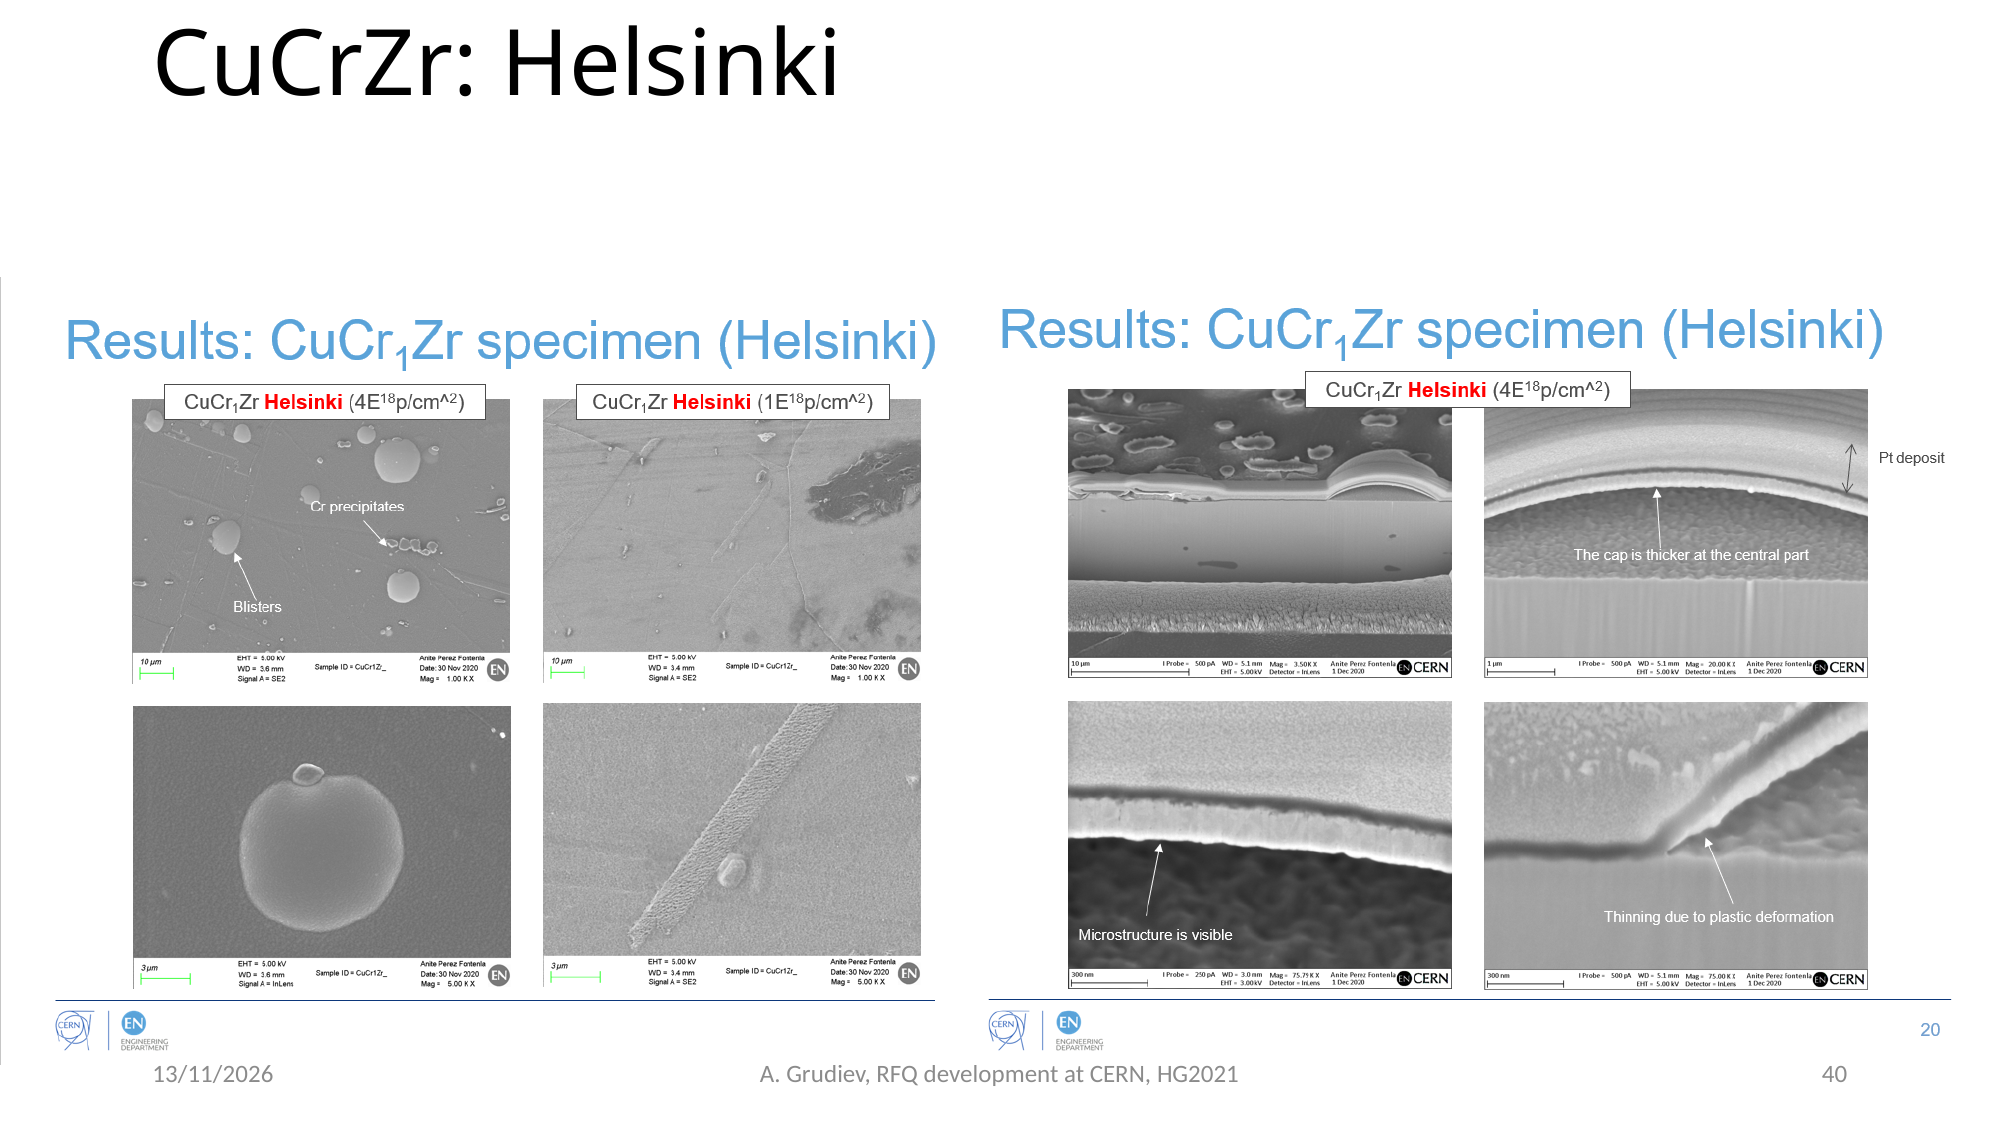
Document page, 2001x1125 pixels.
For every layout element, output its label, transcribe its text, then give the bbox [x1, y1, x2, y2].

slide_number 40 [1412, 1065, 1863, 1103]
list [0, 277, 1053, 1066]
title CuCrZr: Helsinki [137, 0, 1863, 132]
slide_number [137, 1066, 588, 1103]
footer A. Grudiev, RFQ development at CERN, HG2021 [662, 1065, 1338, 1103]
picture [935, 264, 2000, 1065]
